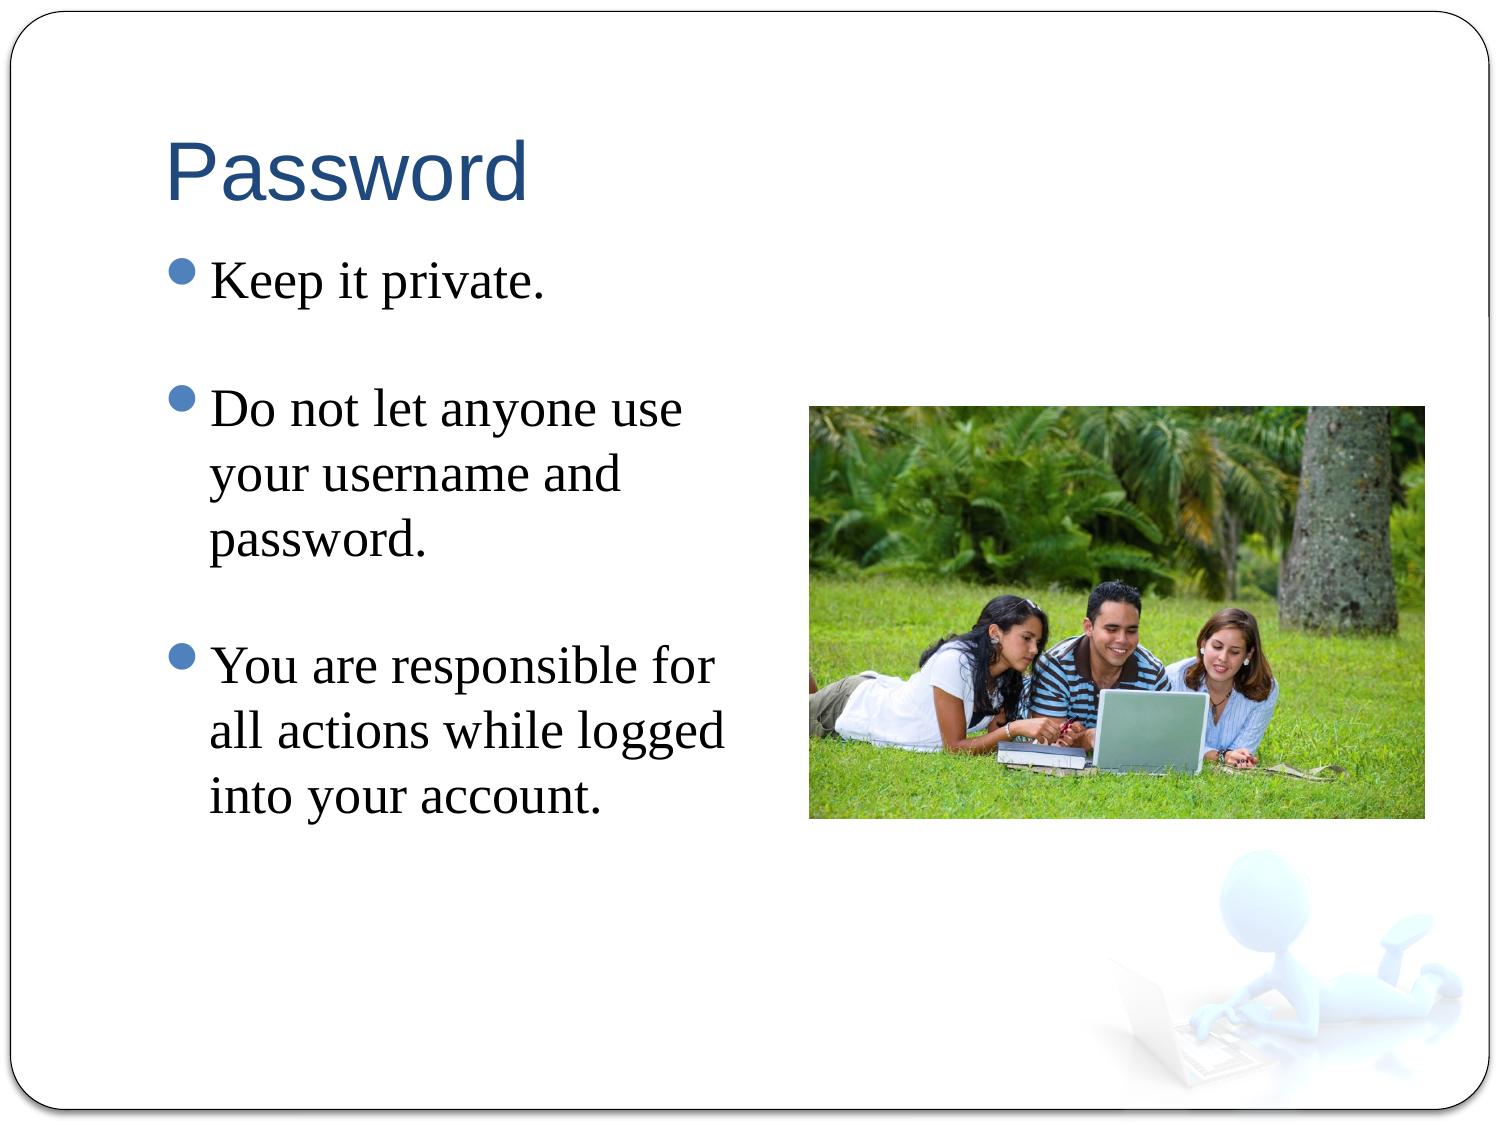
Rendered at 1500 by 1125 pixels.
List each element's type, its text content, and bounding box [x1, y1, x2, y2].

list Keep it private. Do not let anyone use your username and password. You are responsible for all actions while logged into your account. [150, 237, 765, 988]
title Password [150, 45, 1425, 233]
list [809, 406, 1425, 819]
